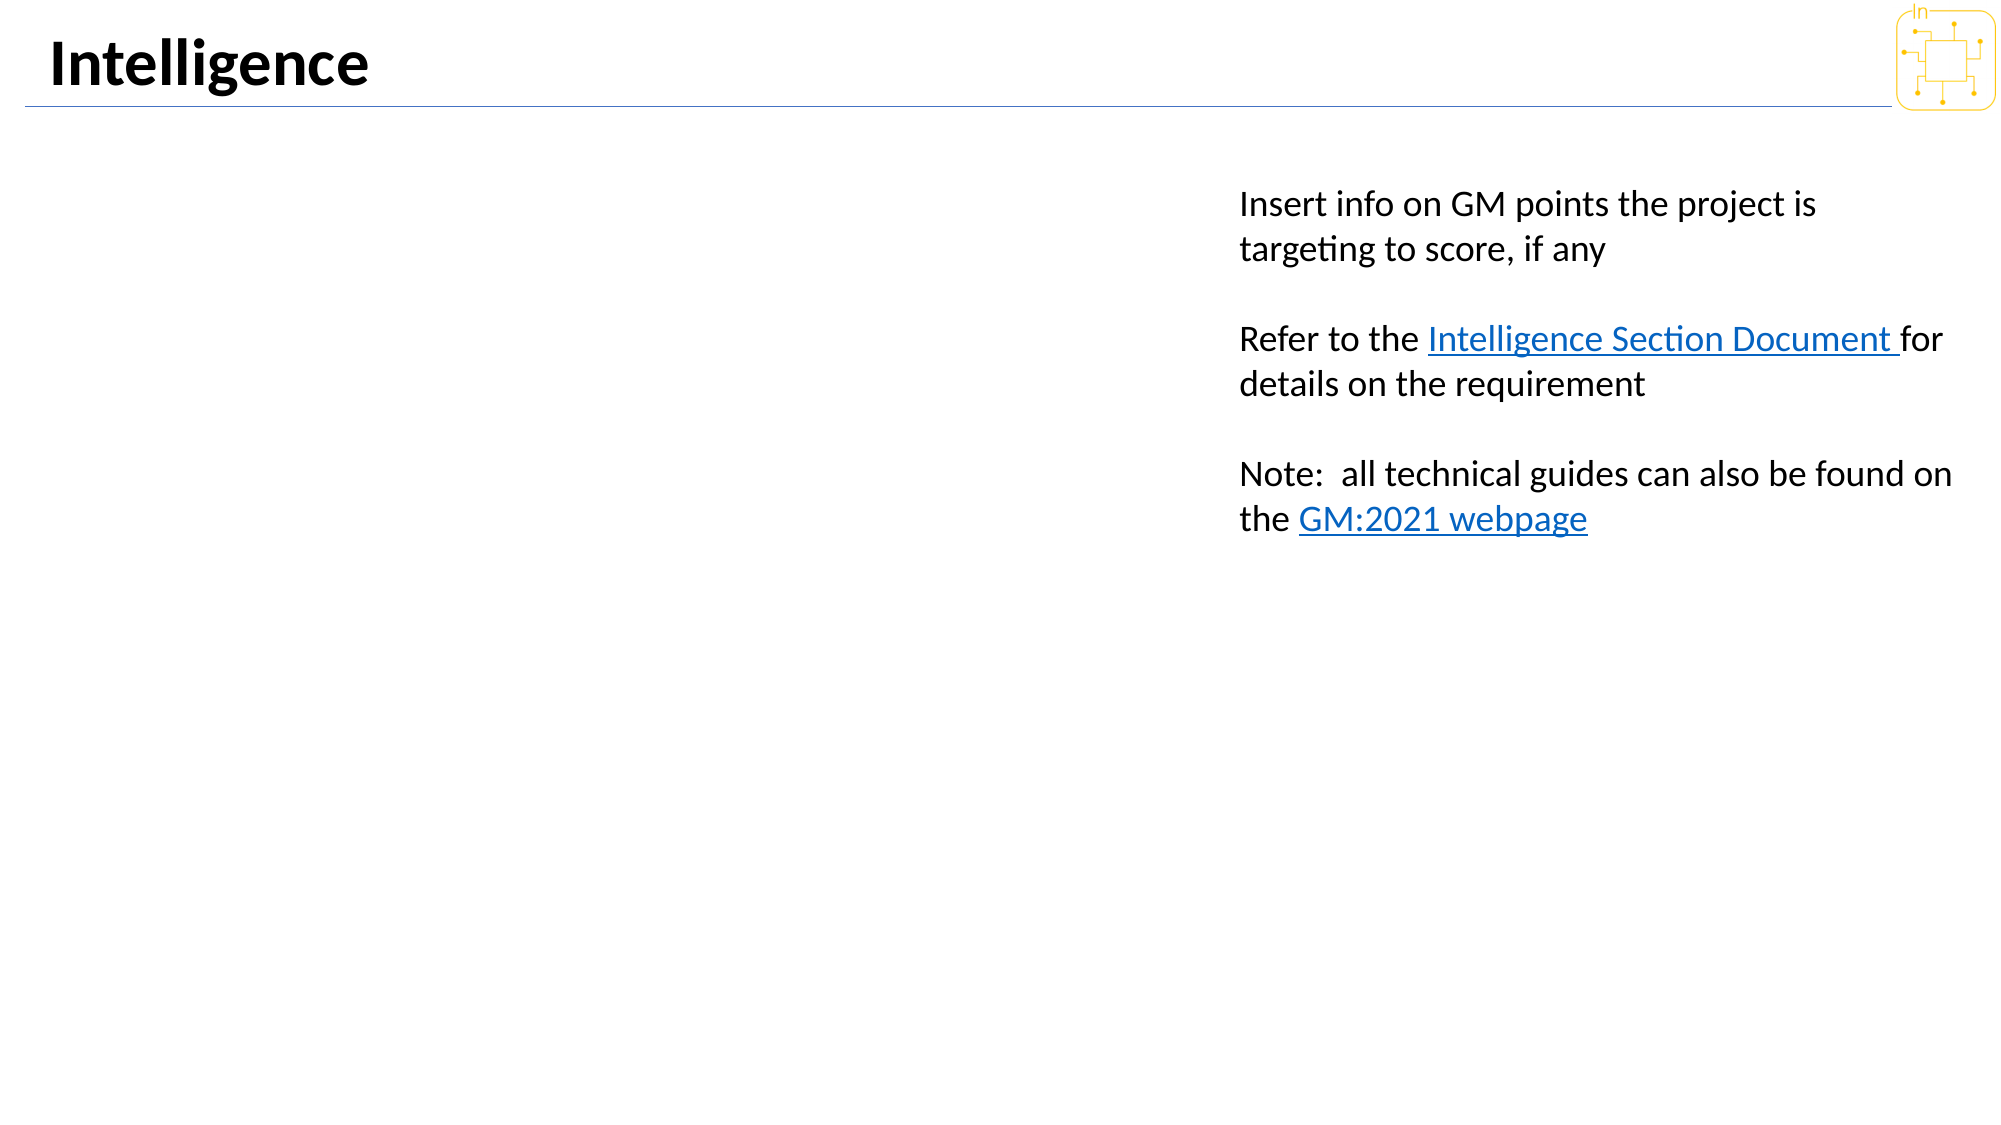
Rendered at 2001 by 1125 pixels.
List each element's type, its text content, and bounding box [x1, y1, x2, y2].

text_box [24, 13, 1891, 115]
picture [1891, 0, 2000, 115]
text_box Insert info on GM points the project is targeting to score, if any Refer to the Intelligence Section Document for details on the requirement Note: all technical guides can also be found on the GM:2021 webpage [1224, 171, 1971, 592]
